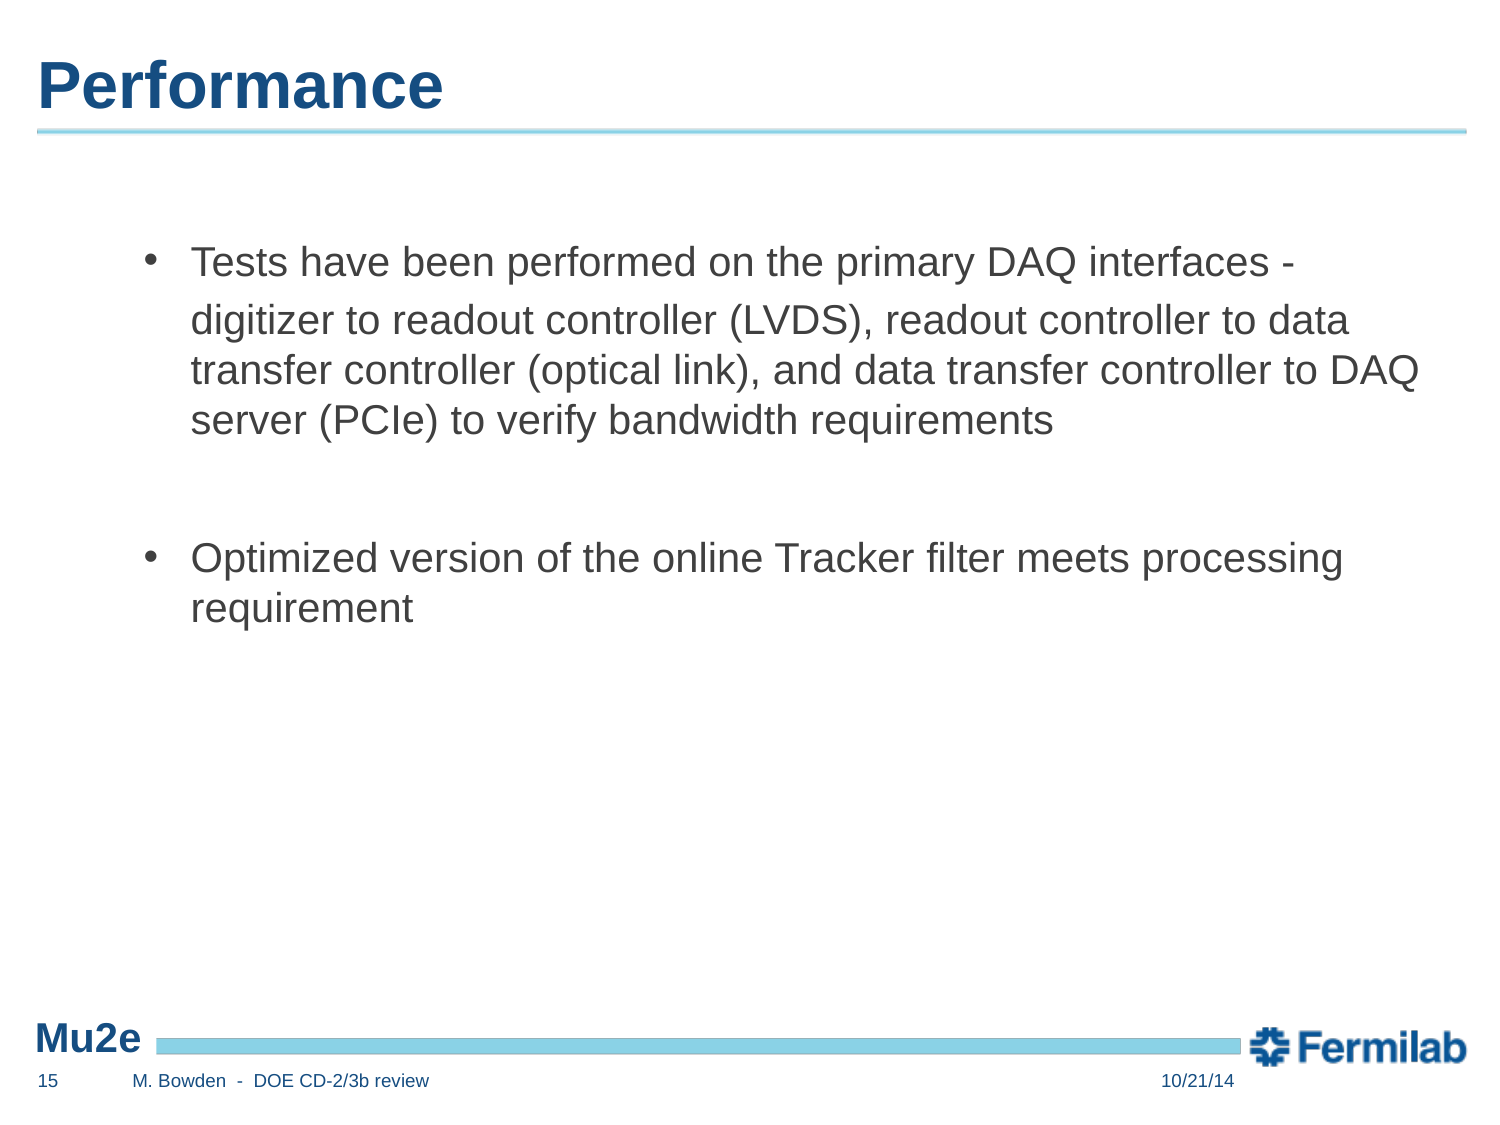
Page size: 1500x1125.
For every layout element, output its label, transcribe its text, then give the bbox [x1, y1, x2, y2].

list Tests have been performed on the primary DAQ interfaces - digitizer to readout controller (LVDS), readout controller to data transfer controller (optical link), and data transfer controller to DAQ server (PCIe) to verify bandwidth requirements Optimized version of the online Tracker filter meets processing requirement [68, 171, 1441, 990]
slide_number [1058, 1068, 1235, 1109]
slide_number 15 [37, 1068, 111, 1109]
title Performance [37, 17, 1463, 123]
footer M. Bowden - DOE CD-2/3b review [132, 1068, 1014, 1109]
